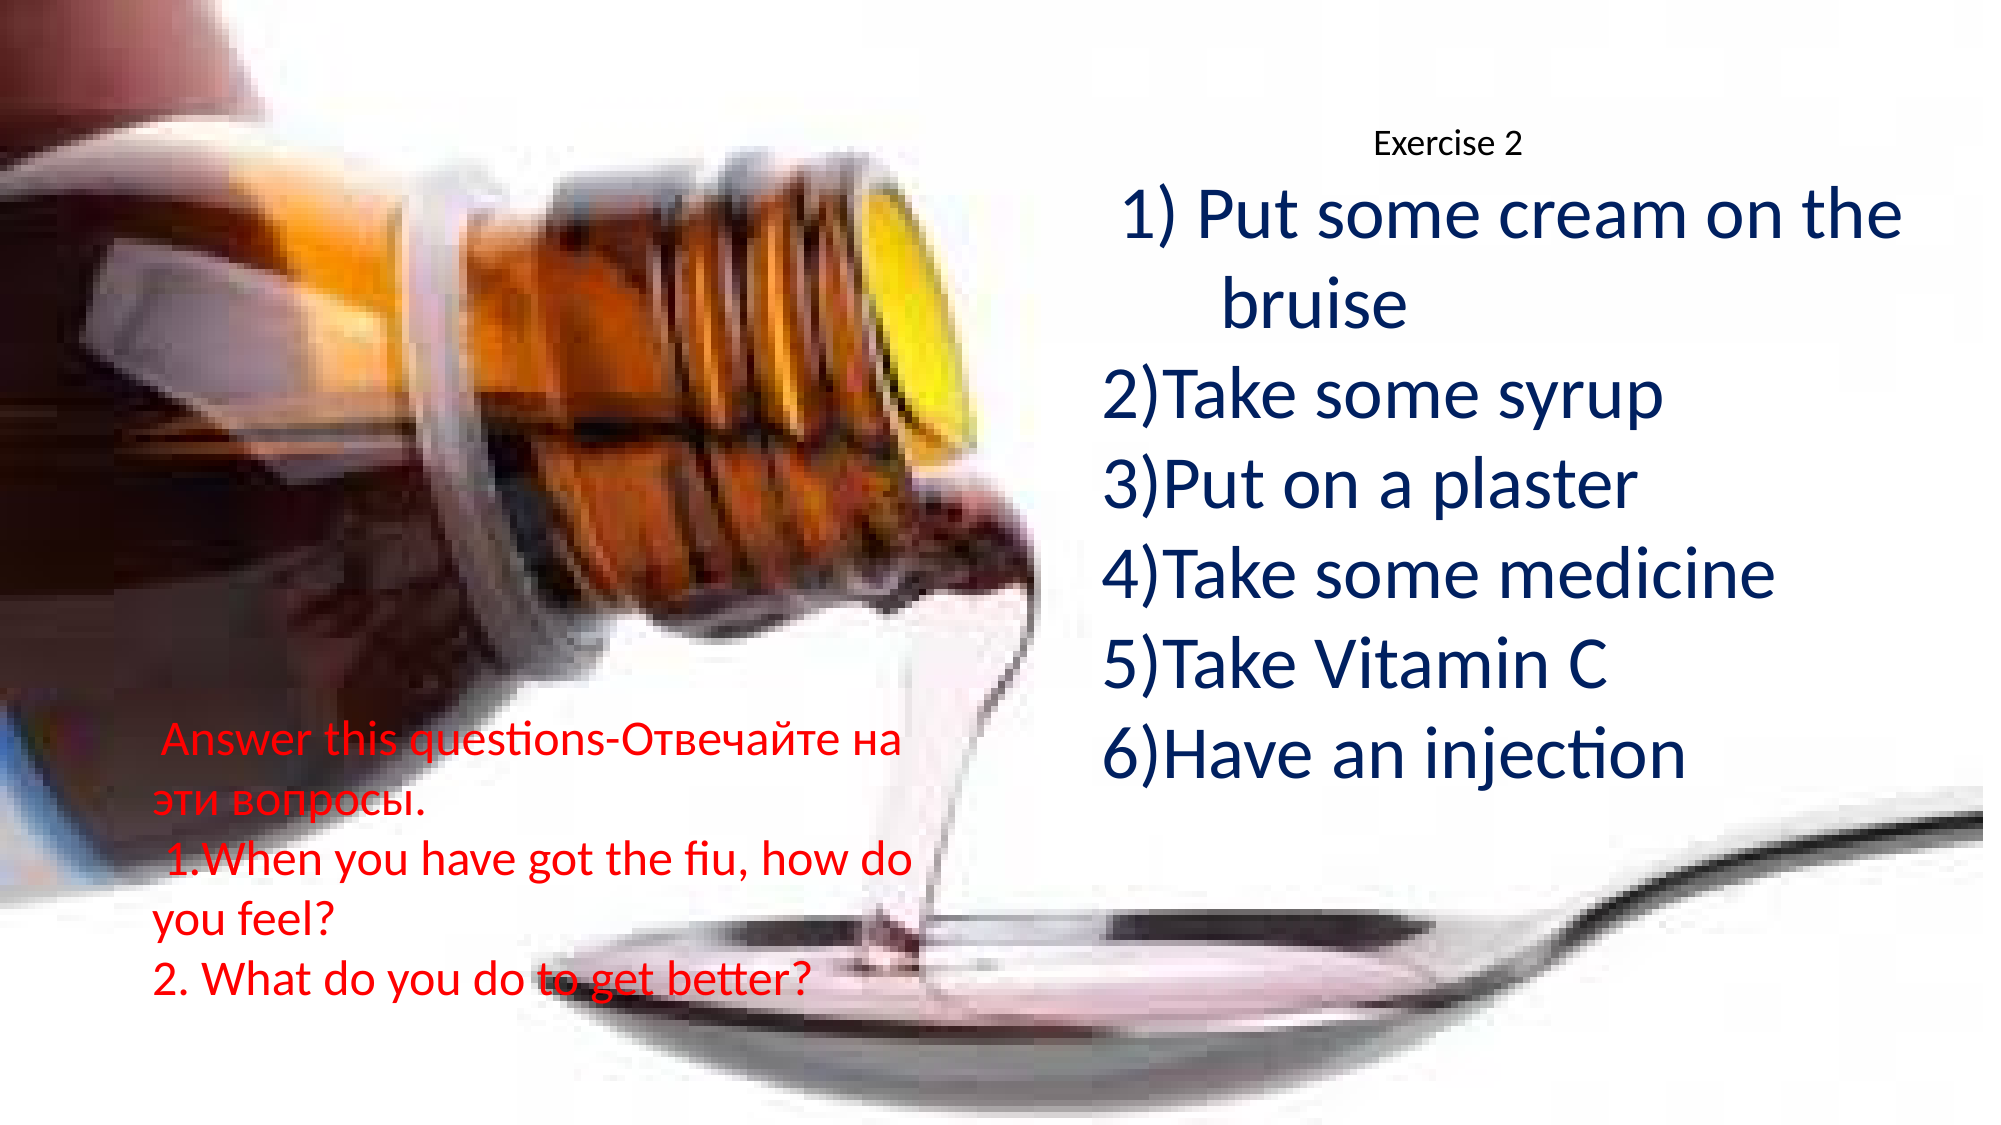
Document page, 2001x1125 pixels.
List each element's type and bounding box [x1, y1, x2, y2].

list [0, 0, 1983, 1125]
